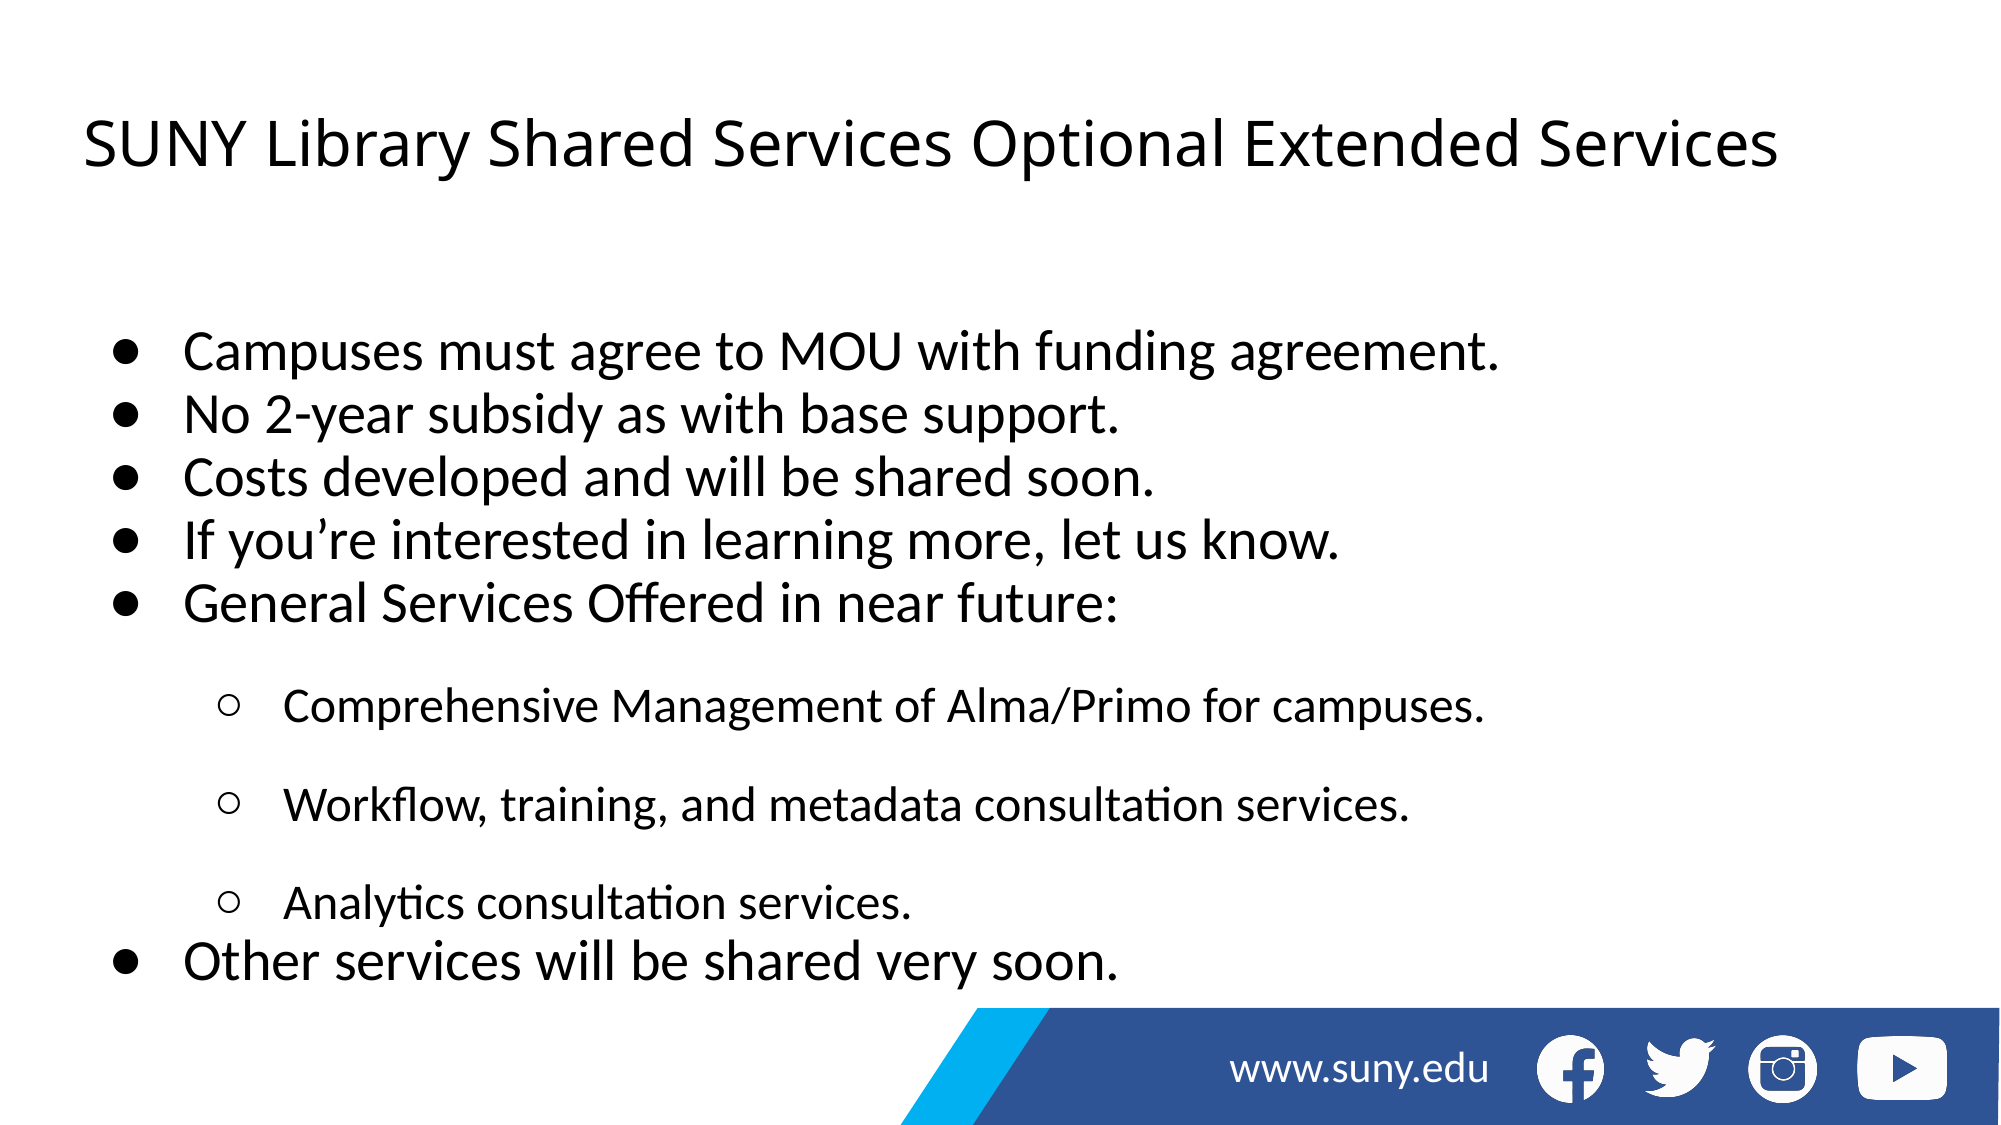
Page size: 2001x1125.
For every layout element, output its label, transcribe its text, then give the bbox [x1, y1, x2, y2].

list Campuses must agree to MOU with funding agreement. No 2-year subsidy as with base support. Costs developed and will be shared soon. If you’re interested in learning more, let us know. General Services Offered in near future: Comprehensive Management of Alma/Primo for campuses. Workflow, training, and metadata consultation services. Analytics consultation services. Other services will be shared very soon. [68, 305, 1932, 1053]
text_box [900, 1007, 2000, 1125]
title SUNY Library Shared Services Optional Extended Services [68, 97, 1932, 223]
